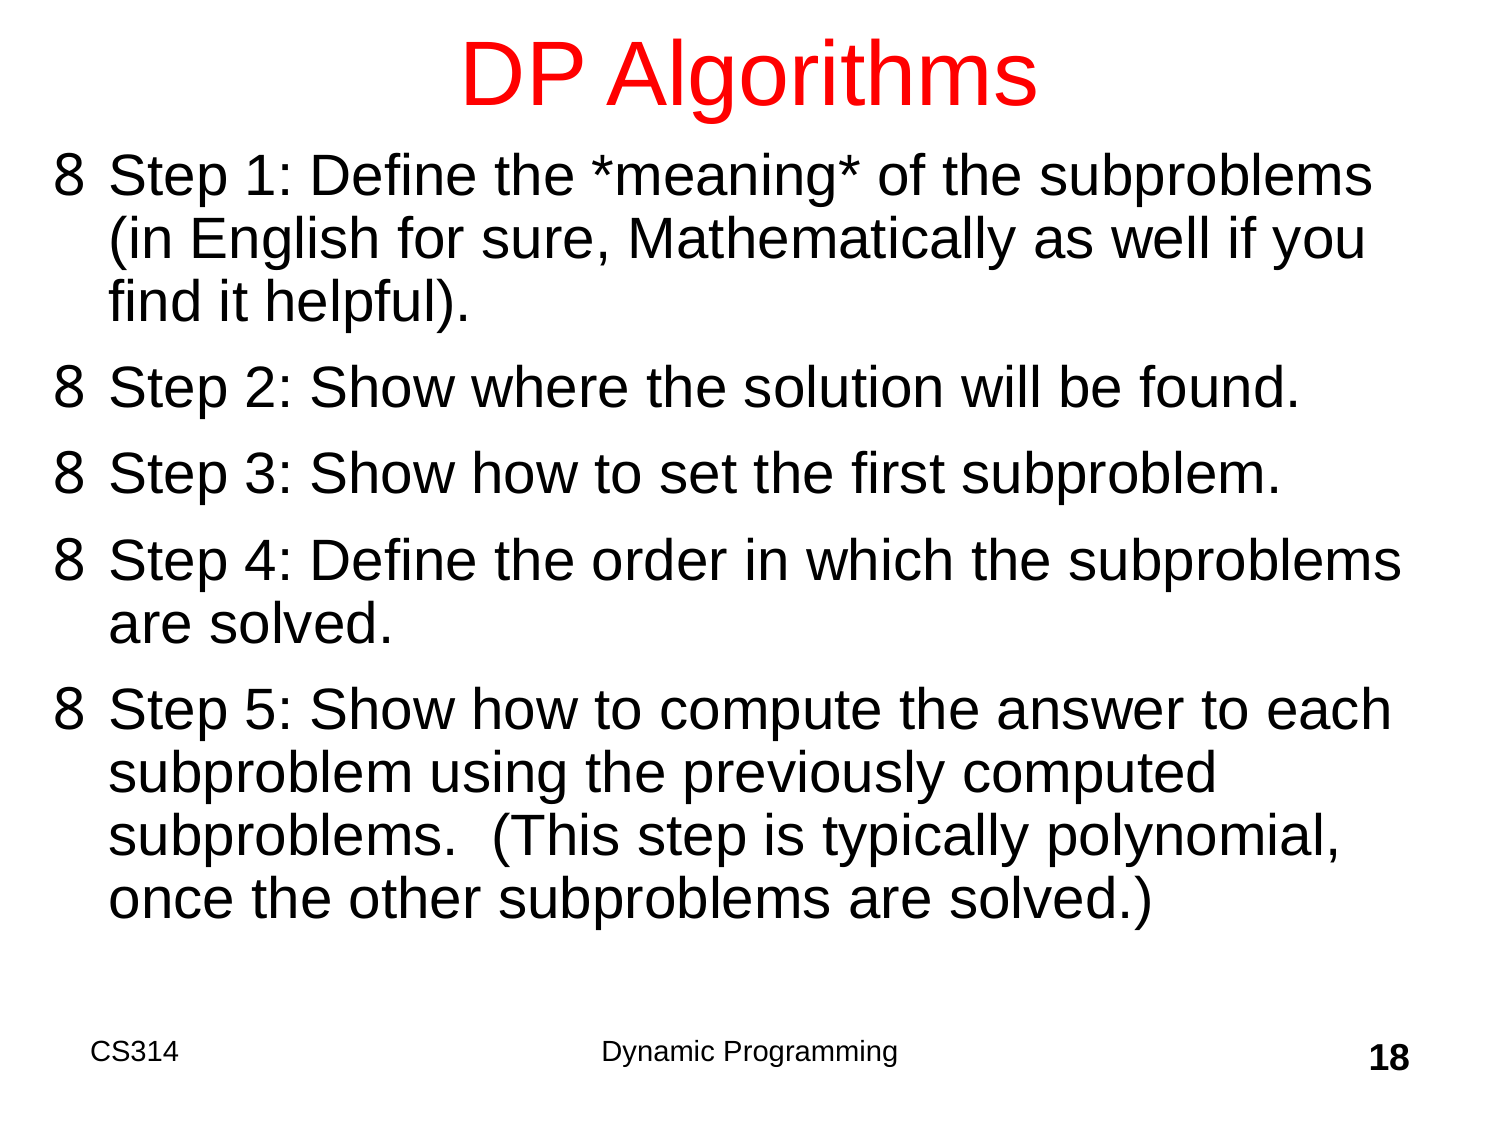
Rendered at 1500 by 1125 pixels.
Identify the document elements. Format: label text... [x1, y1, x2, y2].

slide_number CS314 [74, 1024, 451, 1101]
slide_number 18 [1112, 1024, 1426, 1101]
list Step 1: Define the *meaning* of the subproblems (in English for sure, Mathematically as well if you find it helpful). Step 2: Show where the solution will be found. Step 3: Show how to set the first subproblem. Step 4: Define the order in which the subproblems are solved. Step 5: Show how to compute the answer to each subproblem using the previously computed subproblems. (This step is typically polynomial, once the other subproblems are solved.) [37, 137, 1463, 1038]
footer Dynamic Programming [462, 1024, 1038, 1101]
title DP Algorithms [112, 0, 1388, 137]
